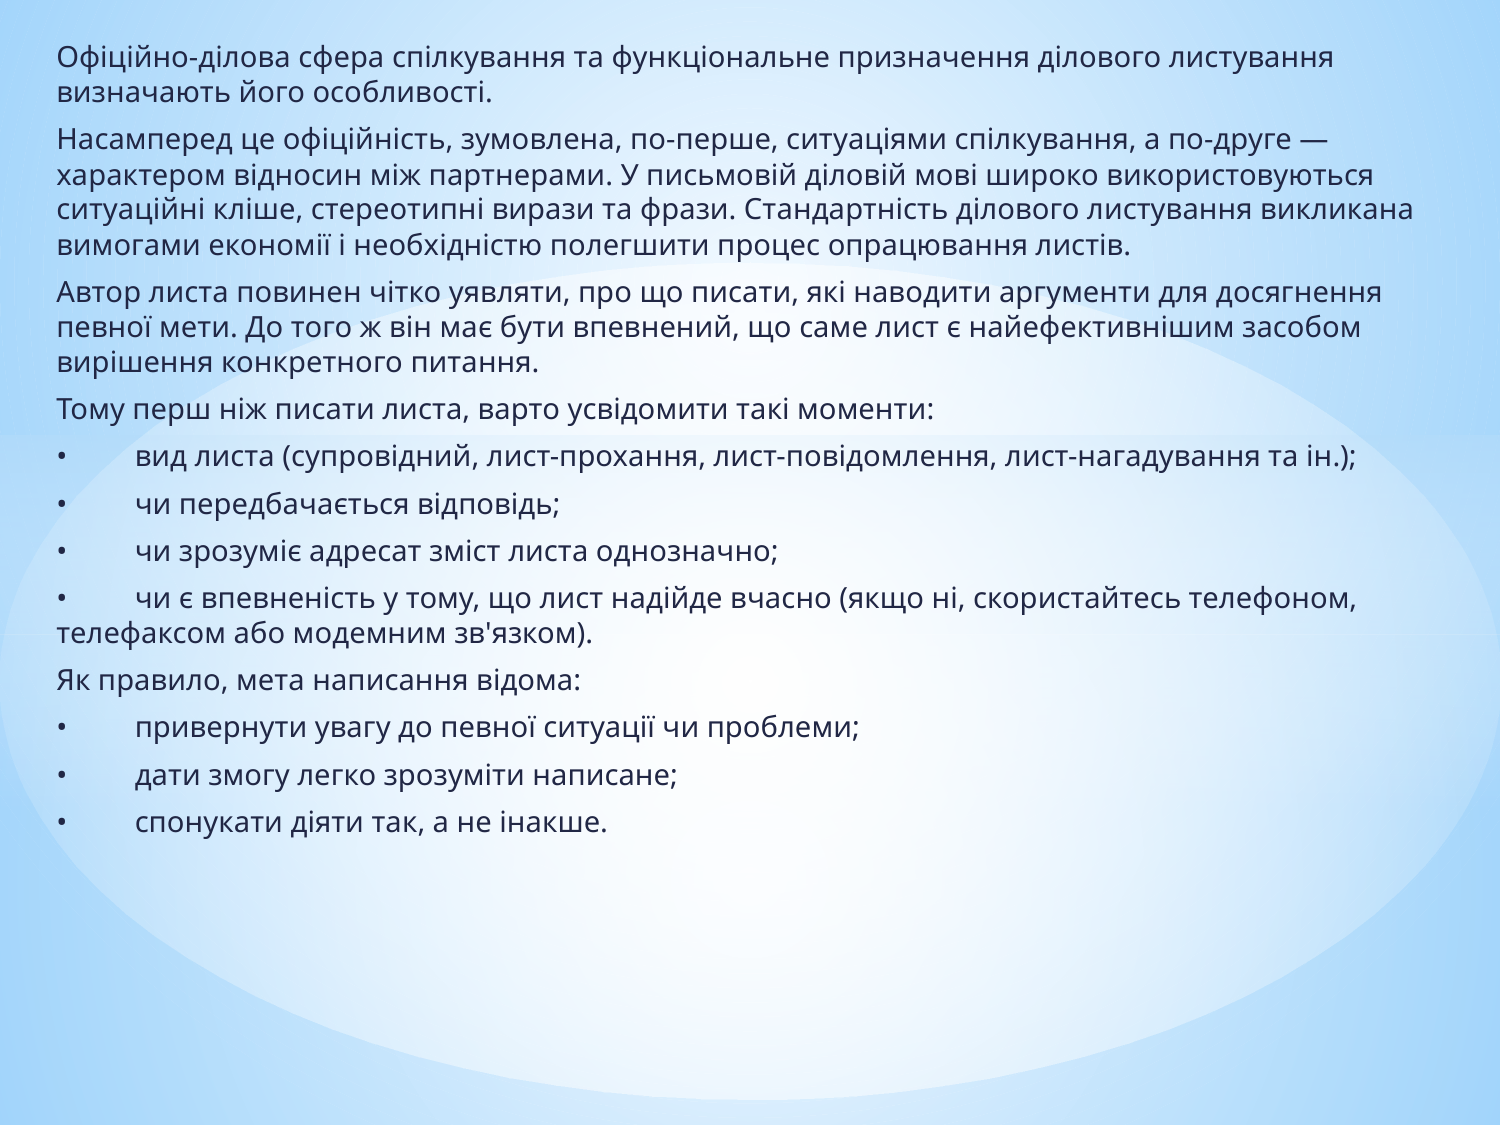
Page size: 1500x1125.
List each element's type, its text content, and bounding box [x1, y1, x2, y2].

subtitle Офіційно-ділова сфера спілкування та функціональне призначення ділового листування визначають його особливості. Насамперед це офіційність, зумовлена, по-перше, ситуаціями спілкування, а по-друге — характером відносин між партнерами. У письмовій діловій мові широко використовуються ситуаційні кліше, стереотипні вирази та фрази. Стандартність ділового листування викликана вимогами економії і необхідністю полегшити процес опрацювання листів. Автор листа повинен чітко уявляти, про що писати, які наводити аргументи для досягнення певної мети. До того ж він має бути впевнений, що саме лист є найефективнішим засобом вирішення конкретного питання. Тому перш ніж писати листа, варто усвідомити такі моменти: • вид листа (супровідний, лист-прохання, лист-повідомлення, лист-нагадування та ін.); • чи передбачається відповідь; • чи зрозуміє адресат зміст листа однозначно; • чи є впевненість у тому, що лист надійде вчасно (якщо ні, скористайтесь телефоном, телефаксом або модемним зв'язком). Як правило, мета написання відома: • привернути увагу до певної ситуації чи проблеми; • дати змогу легко зрозуміти написане; • спонукати діяти так, а не інакше. [41, 30, 1447, 1094]
